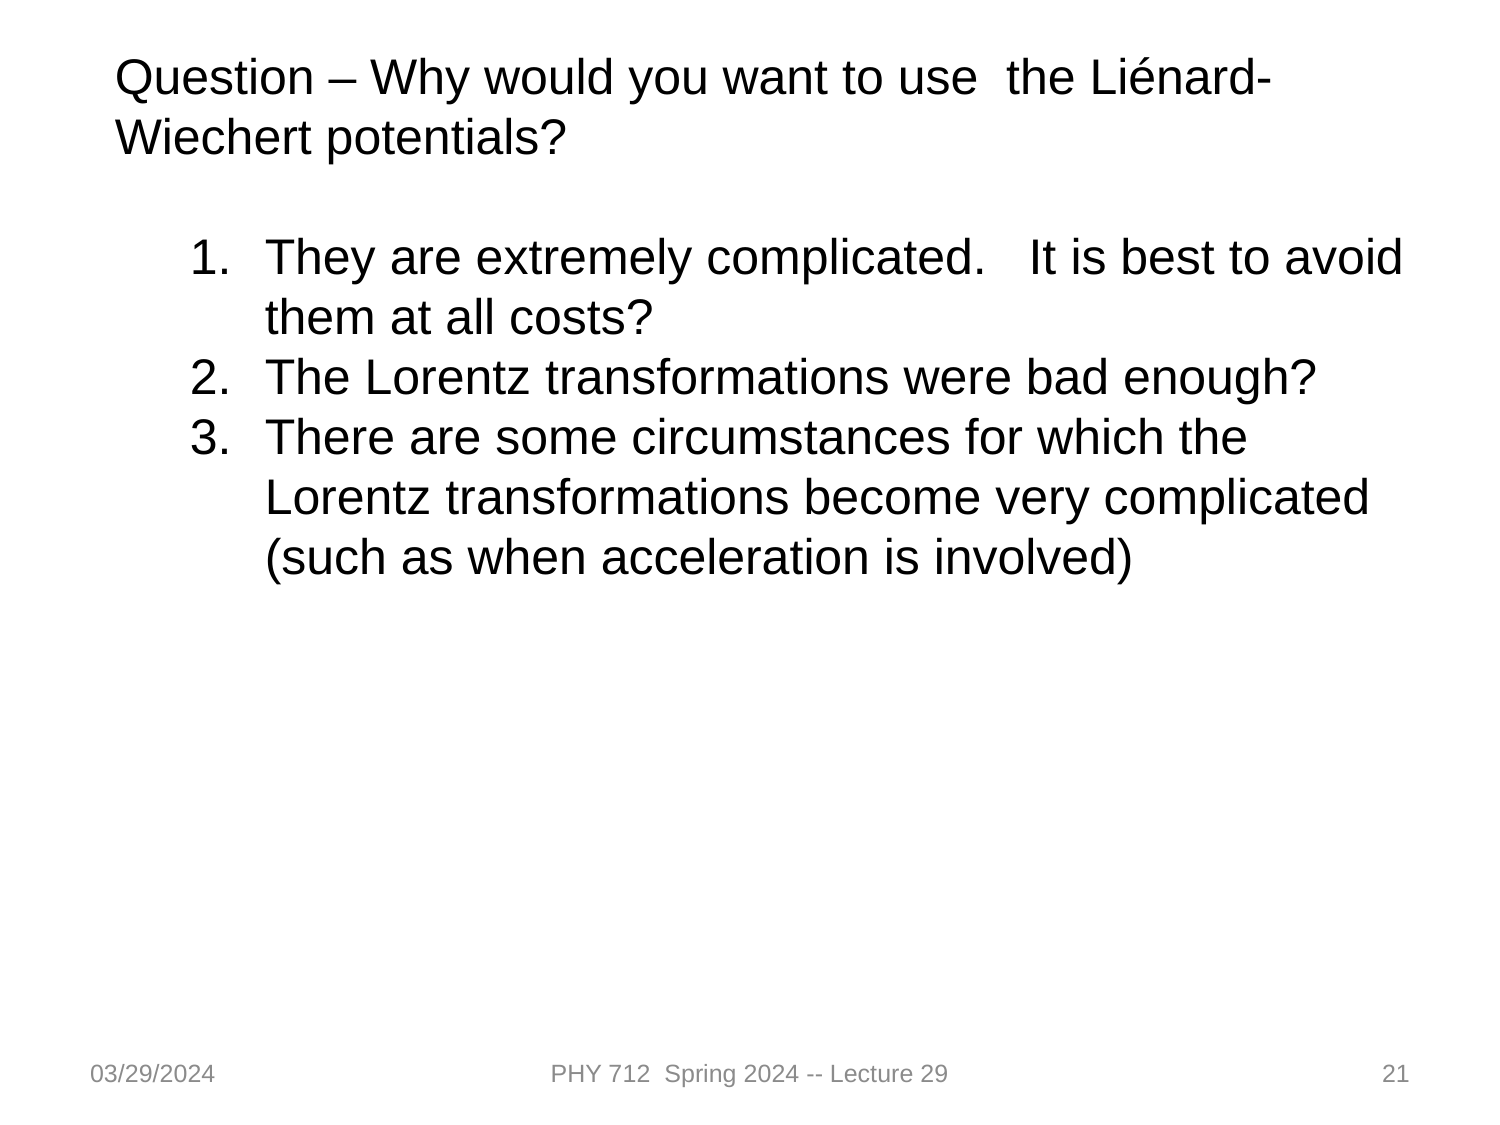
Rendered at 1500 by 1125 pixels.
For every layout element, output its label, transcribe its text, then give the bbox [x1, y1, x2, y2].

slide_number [75, 1042, 425, 1103]
text_box Question – Why would you want to use the Liénard-Wiechert potentials? They are extremely complicated. It is best to avoid them at all costs? The Lorentz transformations were bad enough? There are some circumstances for which the Lorentz transformations become very complicated (such as when acceleration is involved) [99, 37, 1425, 593]
footer PHY 712 Spring 2024 -- Lecture 29 [512, 1042, 988, 1103]
slide_number 21 [1074, 1042, 1425, 1103]
